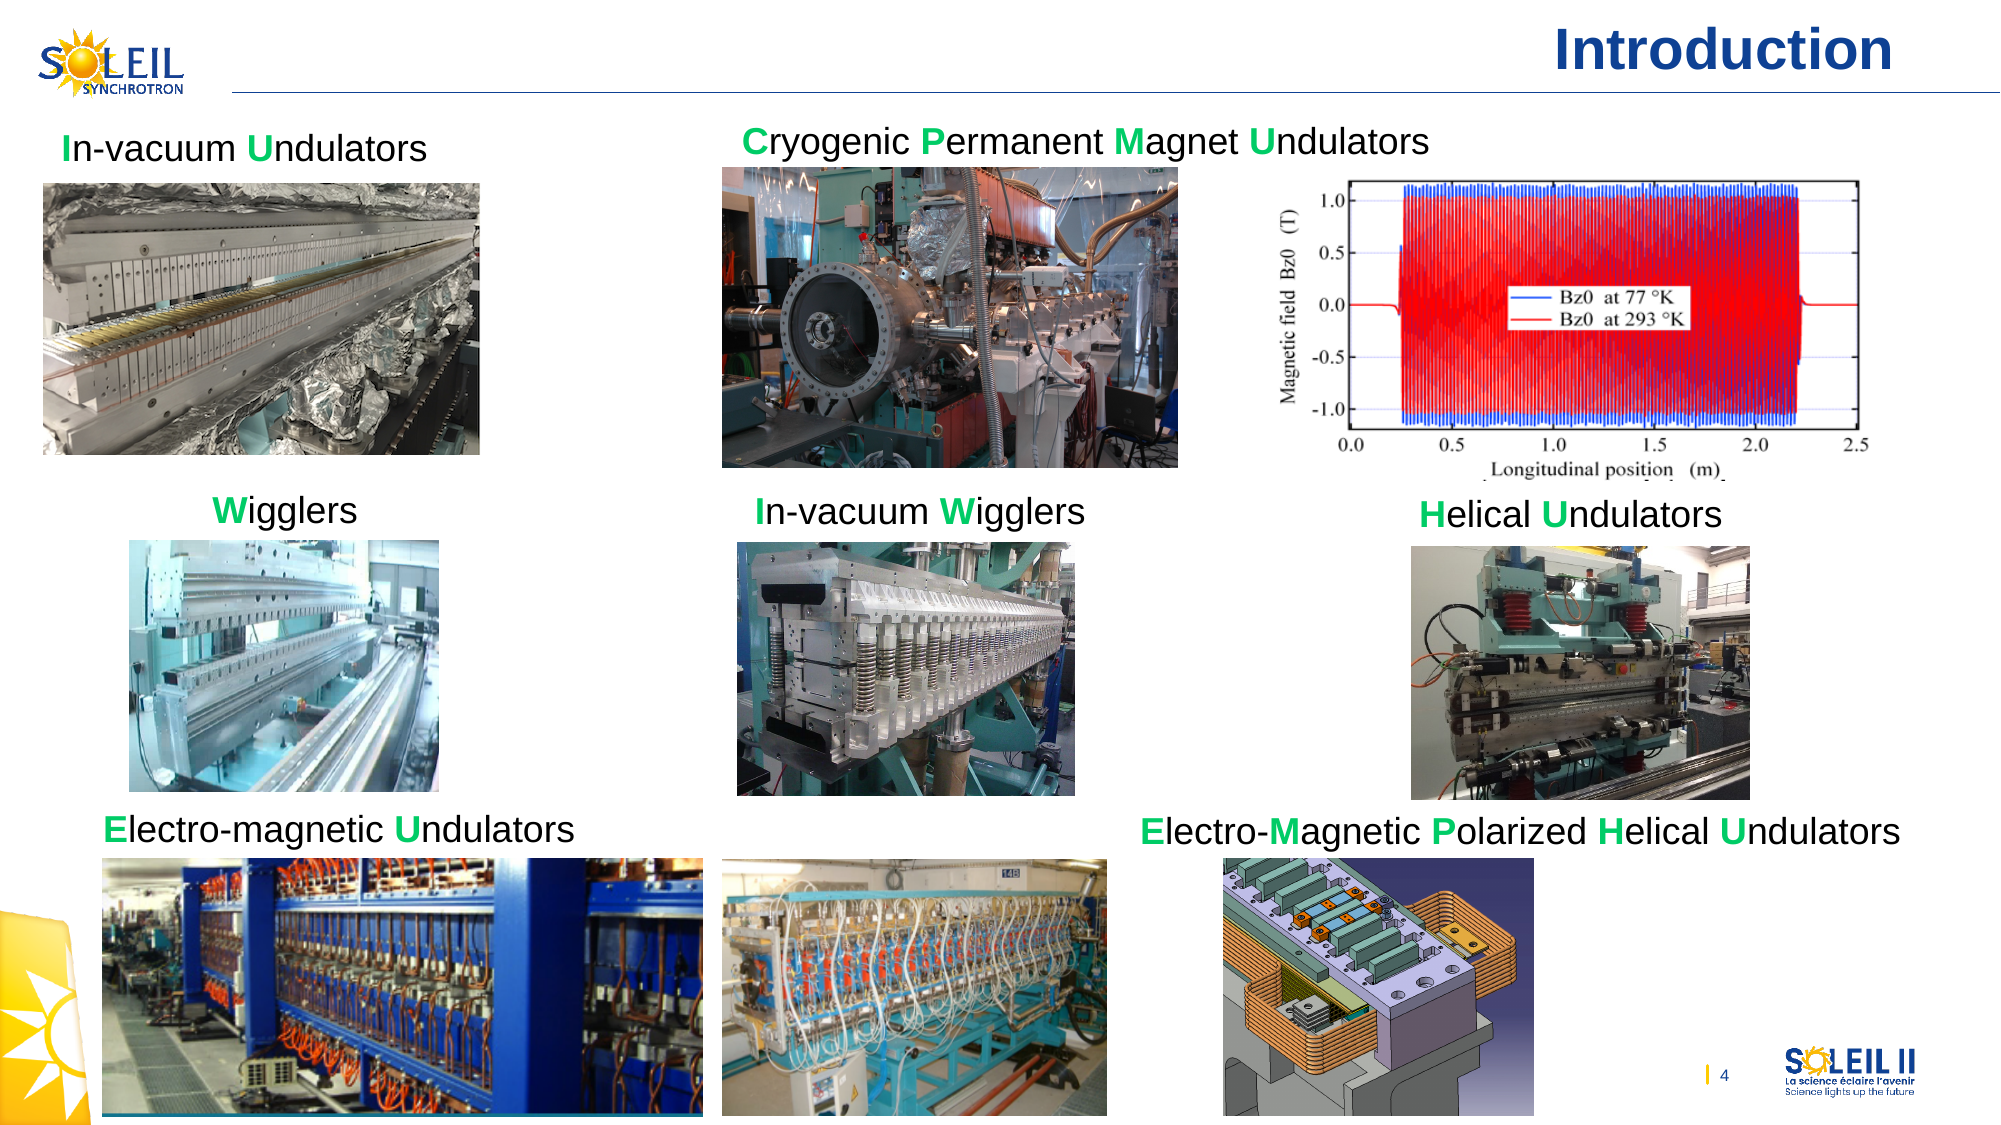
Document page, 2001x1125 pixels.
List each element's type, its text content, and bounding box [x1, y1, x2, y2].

picture [128, 540, 439, 792]
text_box In-vacuum Undulators [46, 116, 443, 177]
picture [736, 541, 1075, 796]
text_box Electro-Magnetic Polarized Helical Undulators [1125, 799, 1916, 860]
text_box Wigglers [197, 479, 373, 538]
picture [1411, 546, 1750, 801]
slide_number 4 [1705, 1045, 1776, 1105]
text_box Helical Undulators [1404, 489, 1738, 543]
text_box Electro-magnetic Undulators [88, 797, 591, 858]
title Introduction [90, 0, 1910, 93]
picture [1764, 1012, 1945, 1119]
picture [42, 183, 481, 456]
picture [0, 910, 91, 1125]
picture [11, 11, 202, 118]
picture [722, 859, 1107, 1116]
picture [722, 166, 1179, 468]
text_box Cryogenic Permanent Magnet Undulators [727, 109, 1445, 170]
picture [1271, 167, 1878, 481]
picture [102, 858, 703, 1118]
picture [1223, 858, 1534, 1116]
text_box In-vacuum Wigglers [740, 479, 1101, 539]
